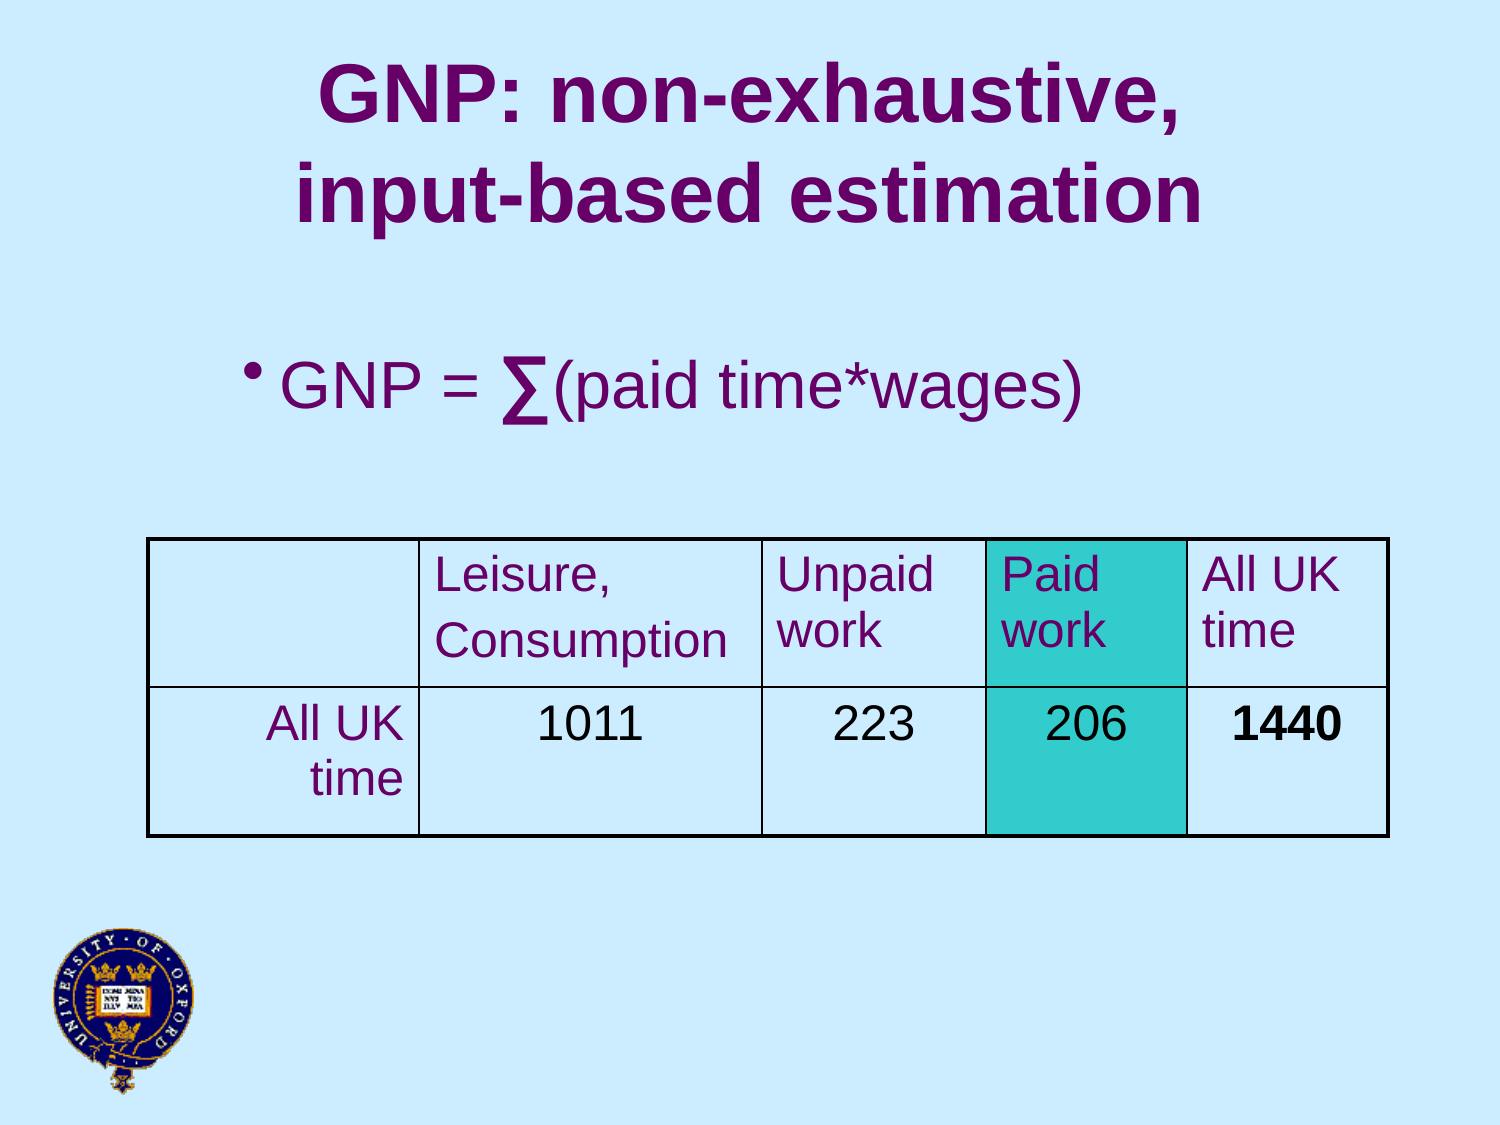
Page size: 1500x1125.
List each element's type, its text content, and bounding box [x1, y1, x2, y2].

table_cell 1011 [420, 688, 761, 834]
table_header [150, 541, 418, 686]
table_header Leisure, Consumption [420, 541, 761, 686]
table_cell 206 [987, 688, 1186, 834]
list GNP = ∑(paid time*wages) [76, 326, 1473, 1069]
title GNP: non-exhaustive, input-based estimation [74, 44, 1426, 233]
table_cell All UK time [150, 688, 418, 834]
picture [53, 928, 194, 1096]
table_header All UK time [1188, 541, 1386, 686]
table_cell 223 [763, 688, 985, 834]
table_header Paid work [987, 541, 1186, 686]
table_cell 1440 [1188, 688, 1386, 834]
table_header Unpaid work [763, 541, 985, 686]
